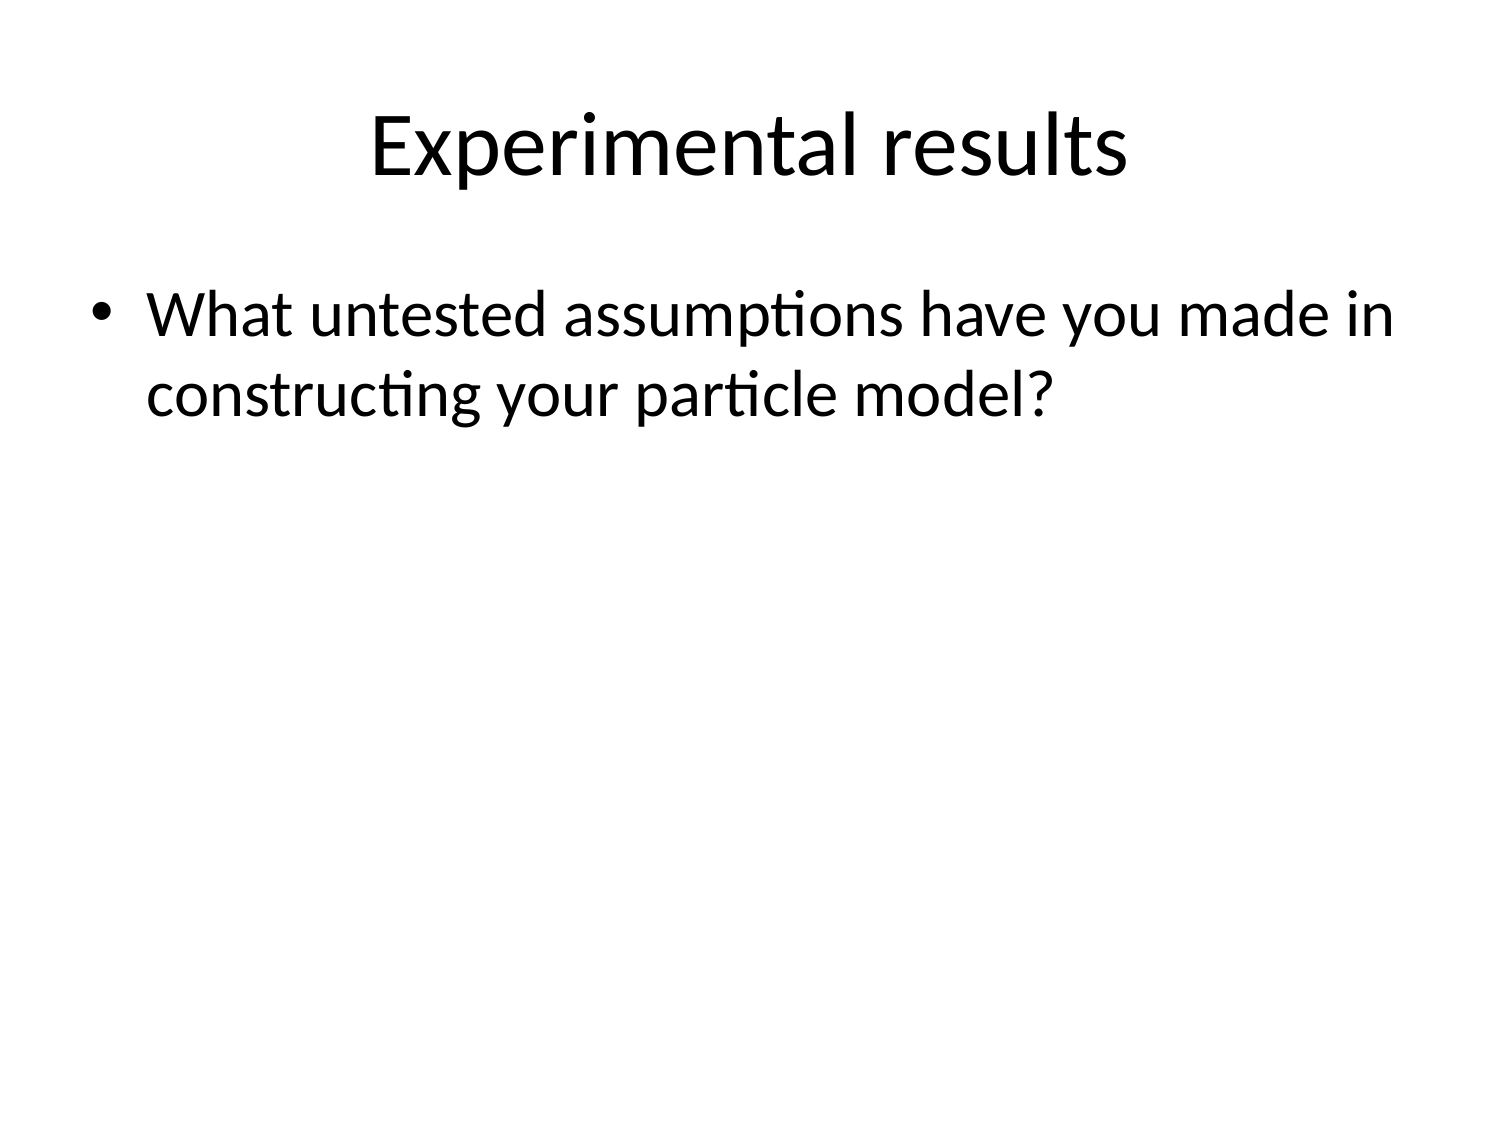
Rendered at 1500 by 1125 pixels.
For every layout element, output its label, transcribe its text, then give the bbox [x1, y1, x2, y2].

title Experimental results [75, 45, 1425, 233]
list What untested assumptions have you made in constructing your particle model? [75, 262, 1425, 1005]
